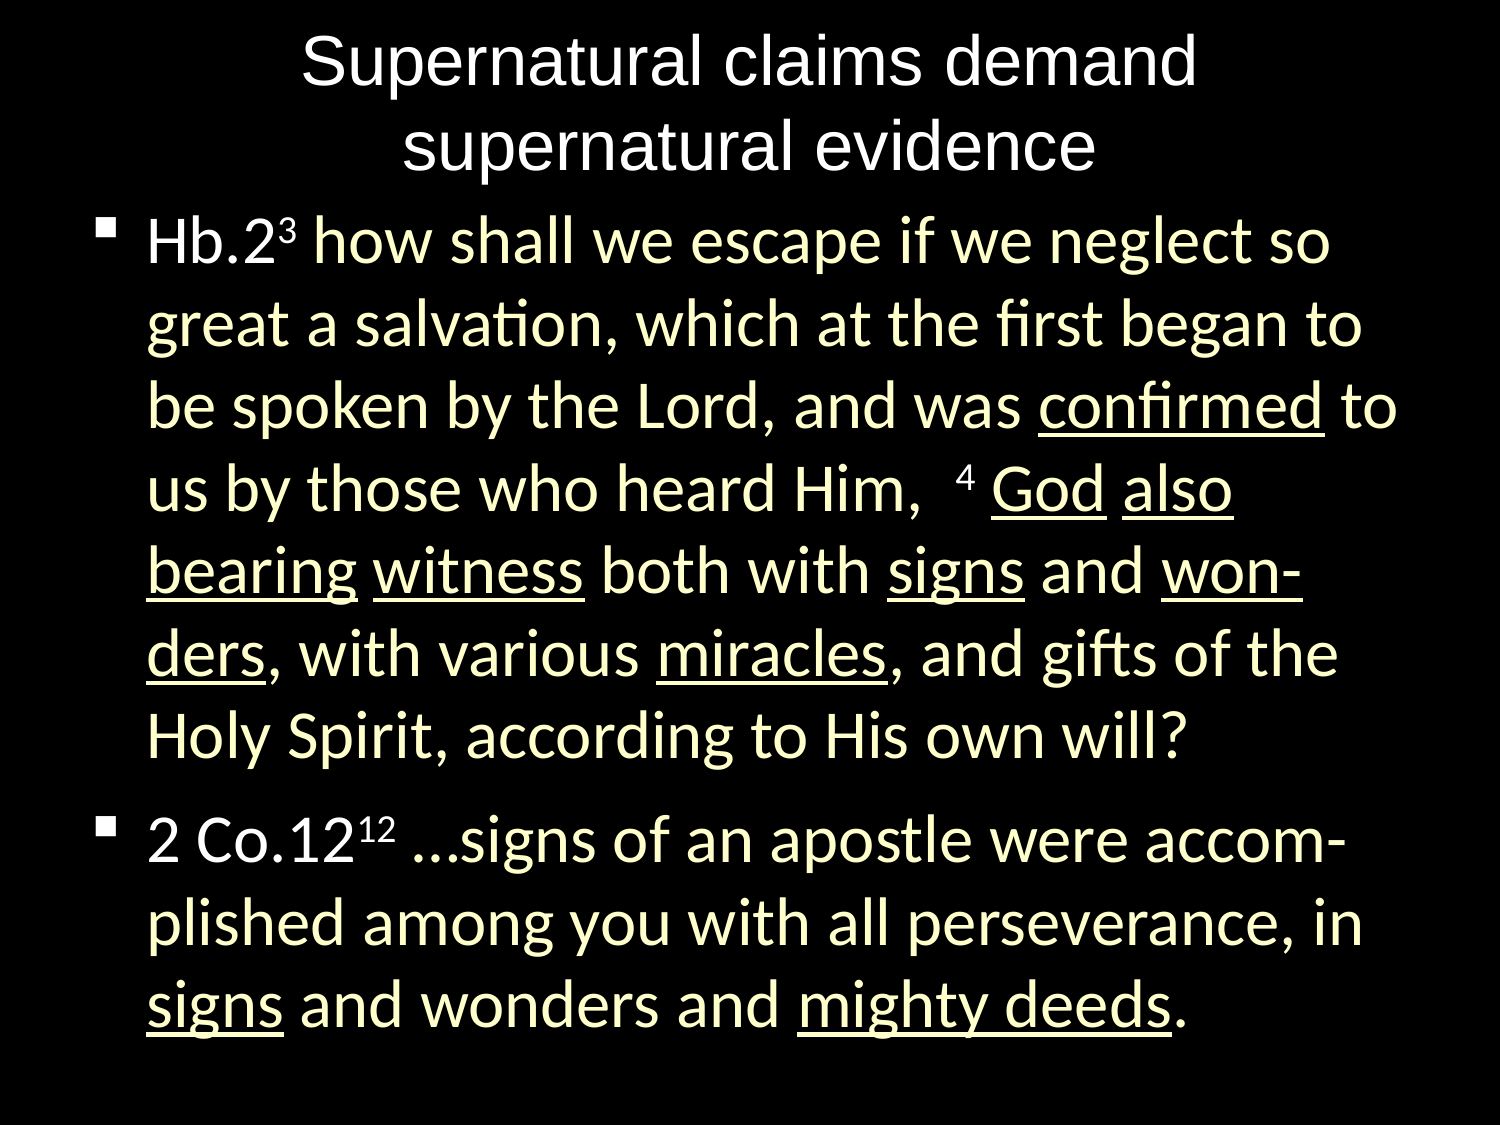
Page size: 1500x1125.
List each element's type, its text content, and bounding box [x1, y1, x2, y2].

list Hb.23 how shall we escape if we neglect so great a salvation, which at the first began to be spoken by the Lord, and was confirmed to us by those who heard Him, 4 God also bearing witness both with signs and won-ders, with various miracles, and gifts of the Holy Spirit, according to His own will? 2 Co.1212 …signs of an apostle were accom-plished among you with all perseverance, in signs and wonders and mighty deeds. [75, 187, 1425, 1050]
title Supernatural claims demand supernatural evidence [75, 12, 1425, 187]
